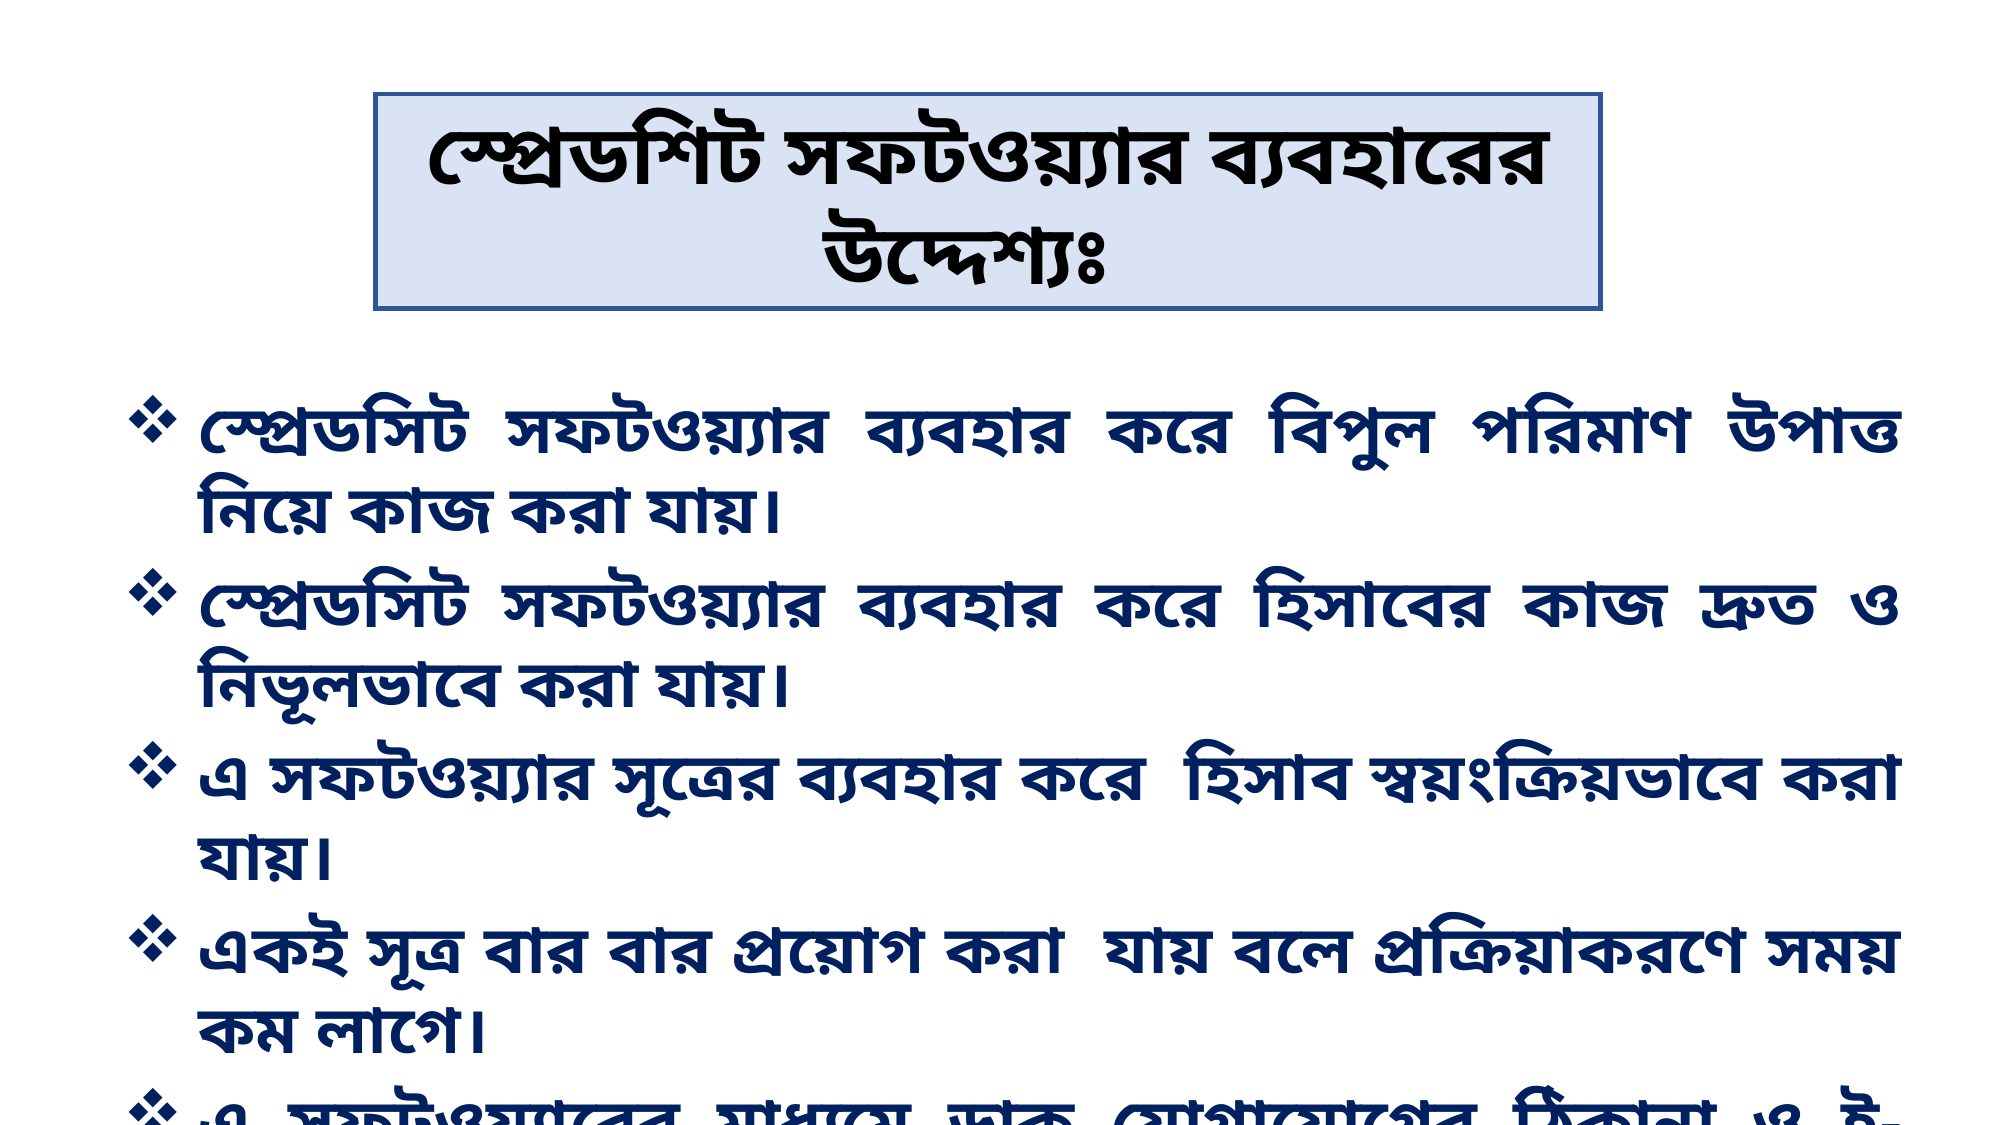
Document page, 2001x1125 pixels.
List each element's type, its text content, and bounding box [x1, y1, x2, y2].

text_box স্প্রেডসিট সফটওয়্যার ব্যবহার করে বিপুল পরিমাণ উপাত্ত নিয়ে কাজ করা যায়। স্প্রেডসিট সফটওয়্যার ব্যবহার করে হিসাবের কাজ দ্রুত ও নিভূলভাবে করা যায়। এ সফটওয়্যার সূত্রের ব্যবহার করে হিসাব স্বয়ংক্রিয়ভাবে করা যায়। একই সূত্র বার বার প্রয়োগ করা যায় বলে প্রক্রিয়াকরণে সময় কম লাগে। এ সফটওয়্যারের মাধ্যমে ডাক যোগাযোগের ঠিকানা ও ই-মেইল ঠিকানার ব্যবস্থাপনা ও সংরক্ষণ সহজে করা যায়। [108, 379, 1917, 1125]
text_box স্প্রেডশিট সফটওয়্যার ব্যবহারের উদ্দেশ্যঃ [375, 93, 1601, 309]
